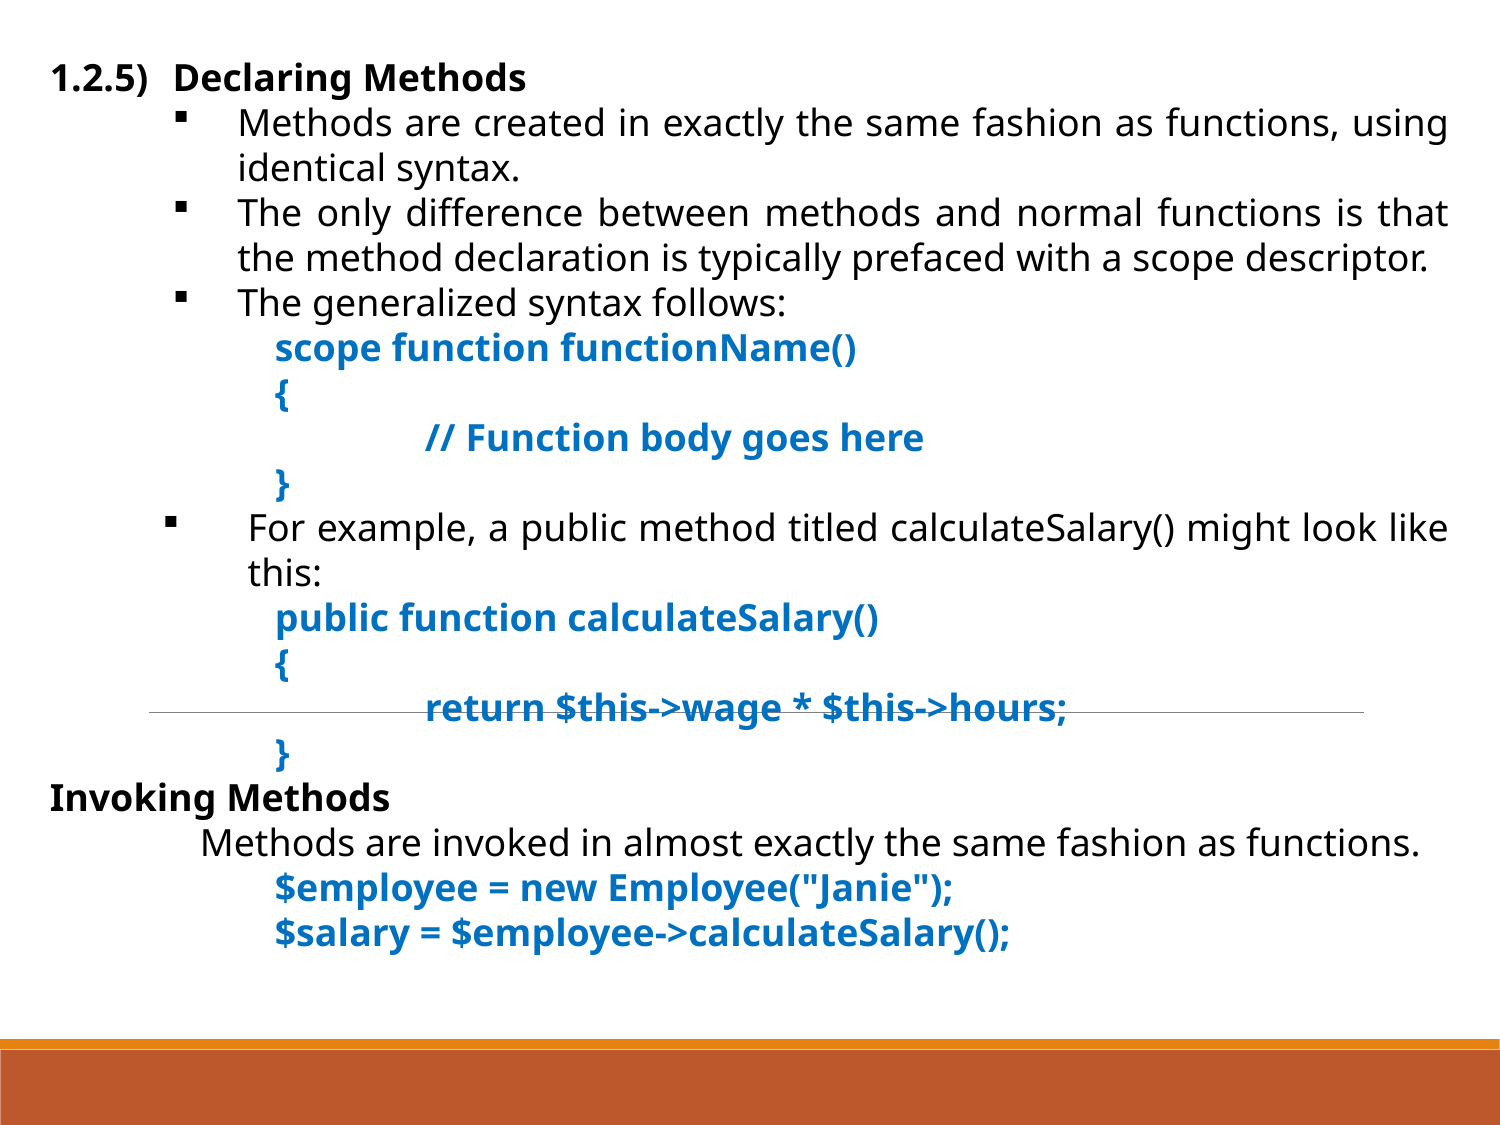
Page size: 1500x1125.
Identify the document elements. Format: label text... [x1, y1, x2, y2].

text_box 1.2.5) Declaring Methods Methods are created in exactly the same fashion as functions, using identical syntax. The only difference between methods and normal functions is that the method declaration is typically prefaced with a scope descriptor. The generalized syntax follows: scope function functionName() { // Function body goes here } For example, a public method titled calculateSalary() might look like this: public function calculateSalary() { return $this->wage * $this->hours; } Invoking Methods Methods are invoked in almost exactly the same fashion as functions. $employee = new Employee("Janie"); $salary = $employee->calculateSalary(); [35, 46, 1465, 1007]
